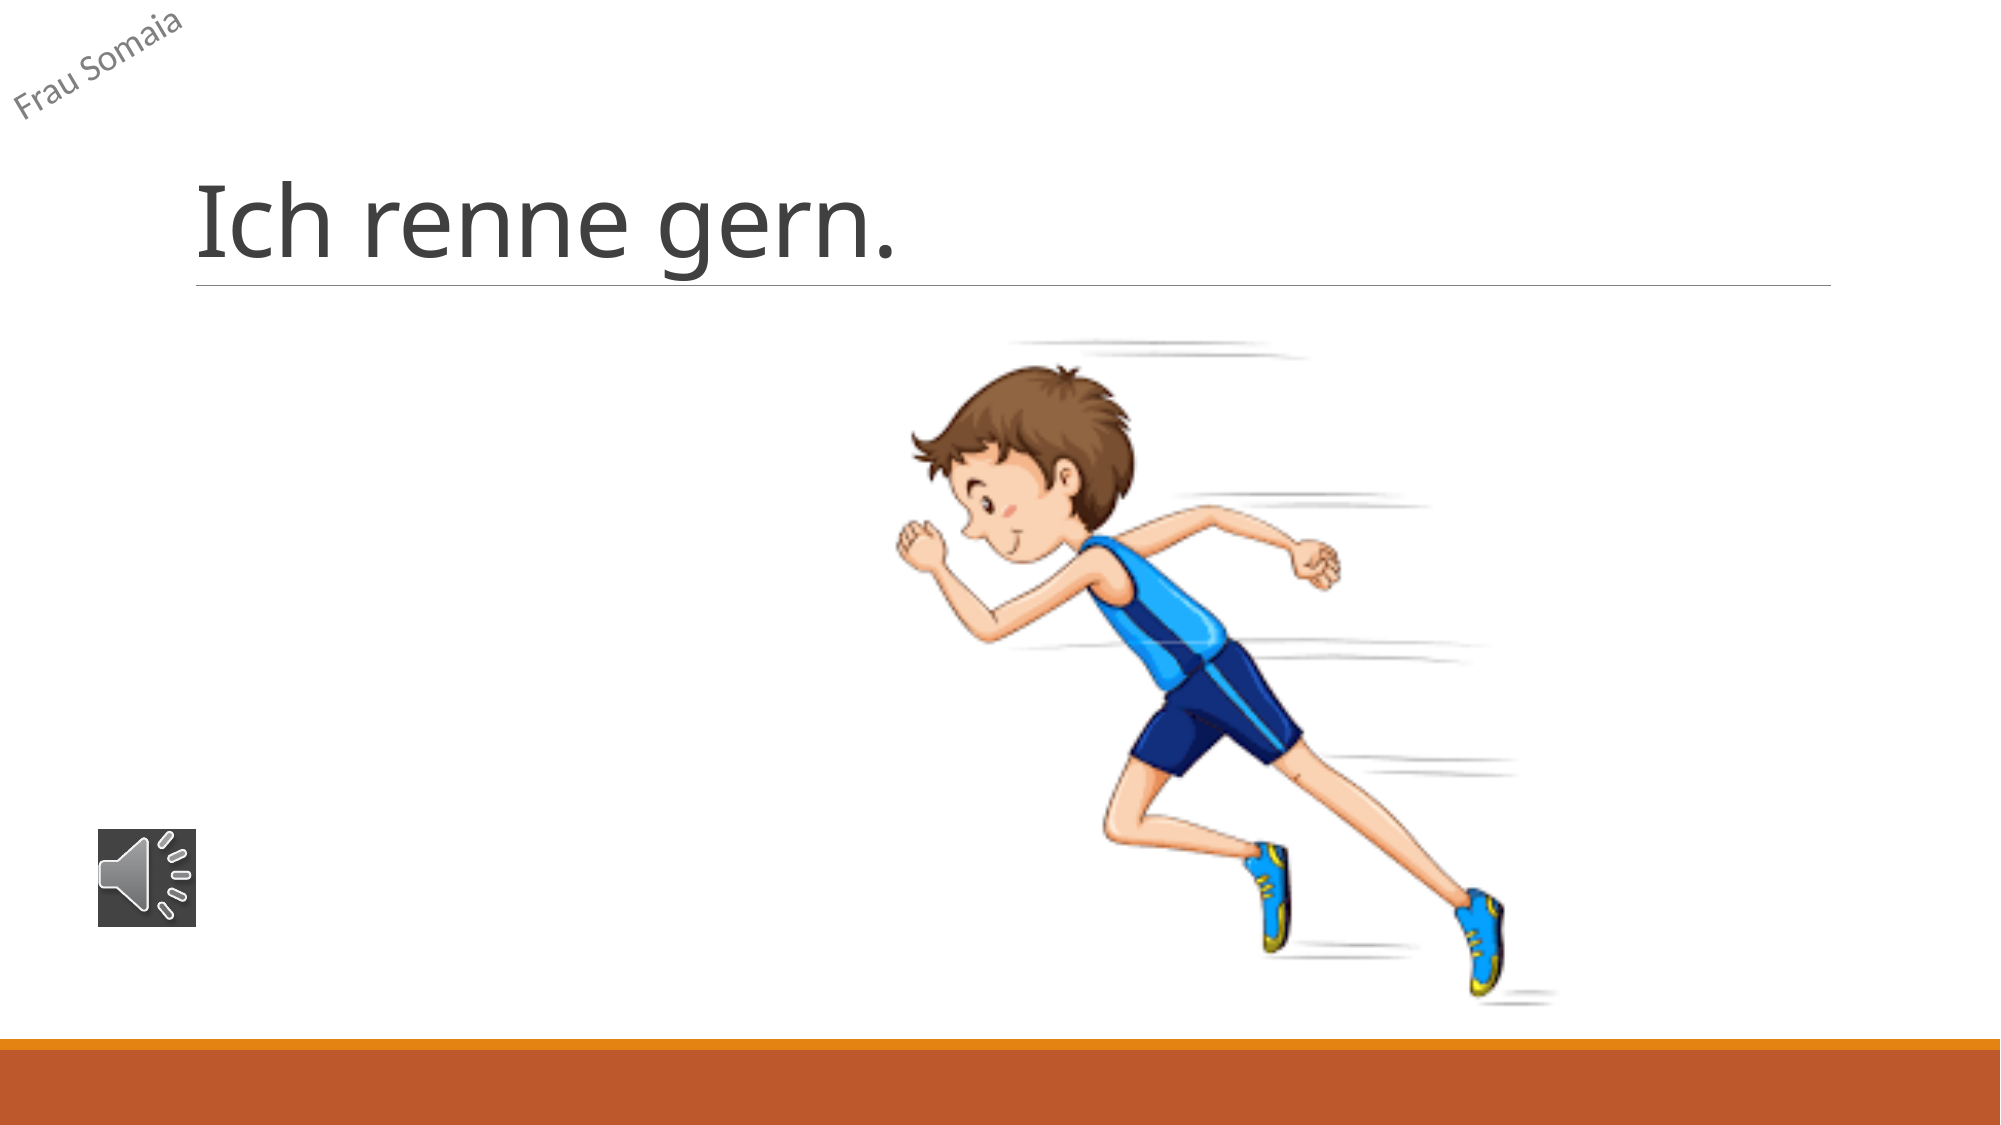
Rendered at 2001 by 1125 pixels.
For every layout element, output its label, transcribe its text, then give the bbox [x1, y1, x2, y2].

title Ich renne gern. [180, 47, 1830, 285]
picture [96, 827, 198, 929]
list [884, 327, 1577, 1022]
